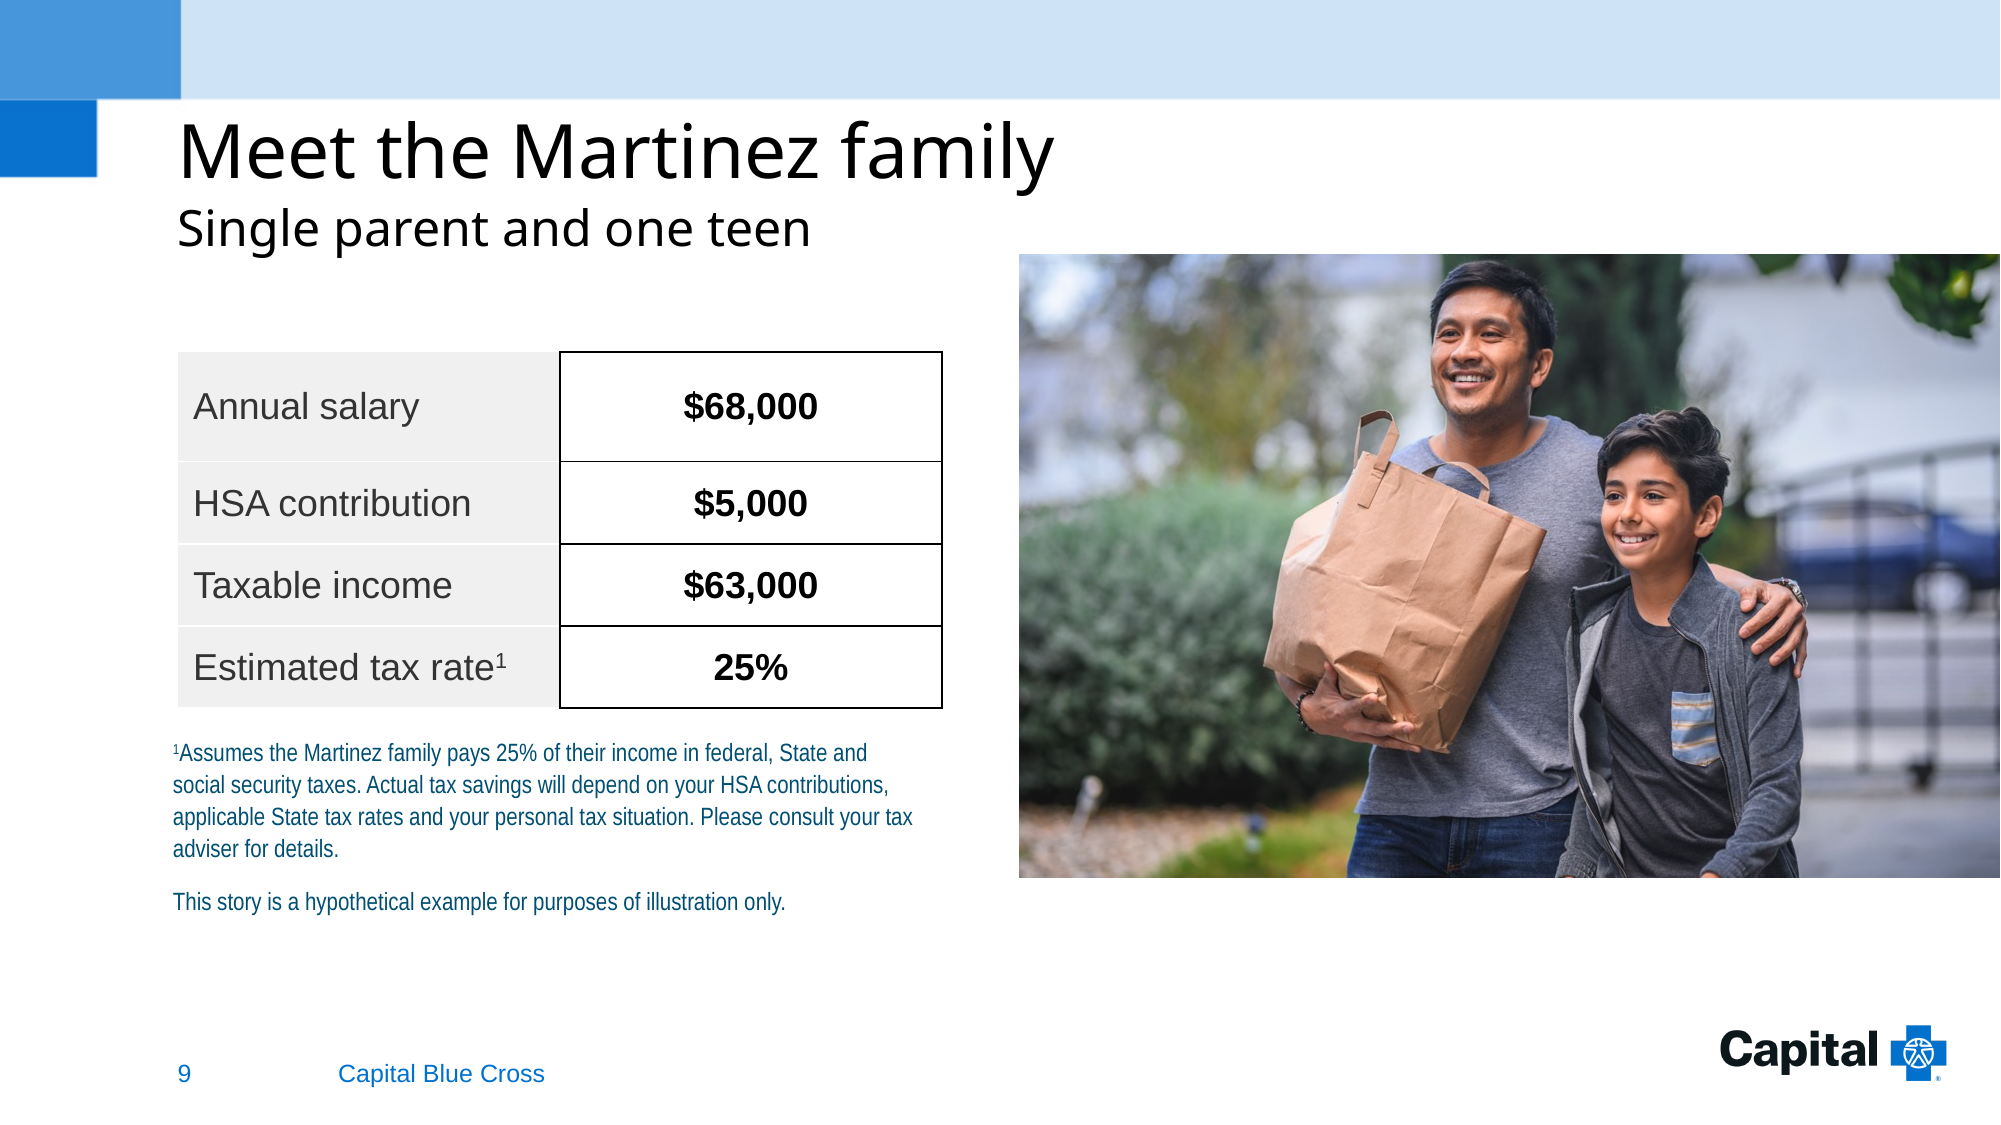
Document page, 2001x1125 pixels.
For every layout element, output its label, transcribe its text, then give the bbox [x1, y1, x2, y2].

list Single parent and one teen [162, 195, 1000, 290]
table_cell 25% [561, 627, 941, 707]
table_cell Taxable income [178, 545, 559, 625]
text_box 1Assumes the Martinez family pays 25% of their income in federal, State and social security taxes. Actual tax savings will depend on your HSA contributions, applicable State tax rates and your personal tax situation. Please consult your tax adviser for details. This story is a hypothetical example for purposes of illustration only. [157, 727, 942, 915]
slide_number 9 [162, 1042, 313, 1103]
table_cell HSA contribution [178, 462, 559, 543]
list Meet the Martinez family [162, 117, 1243, 192]
table_cell $63,000 [561, 545, 941, 625]
picture [0, 0, 2000, 1125]
table_header $68,000 [561, 353, 941, 461]
table_cell $5,000 [561, 462, 941, 543]
table_header Annual salary [178, 352, 559, 461]
table_cell Estimated tax rate1 [178, 627, 559, 707]
